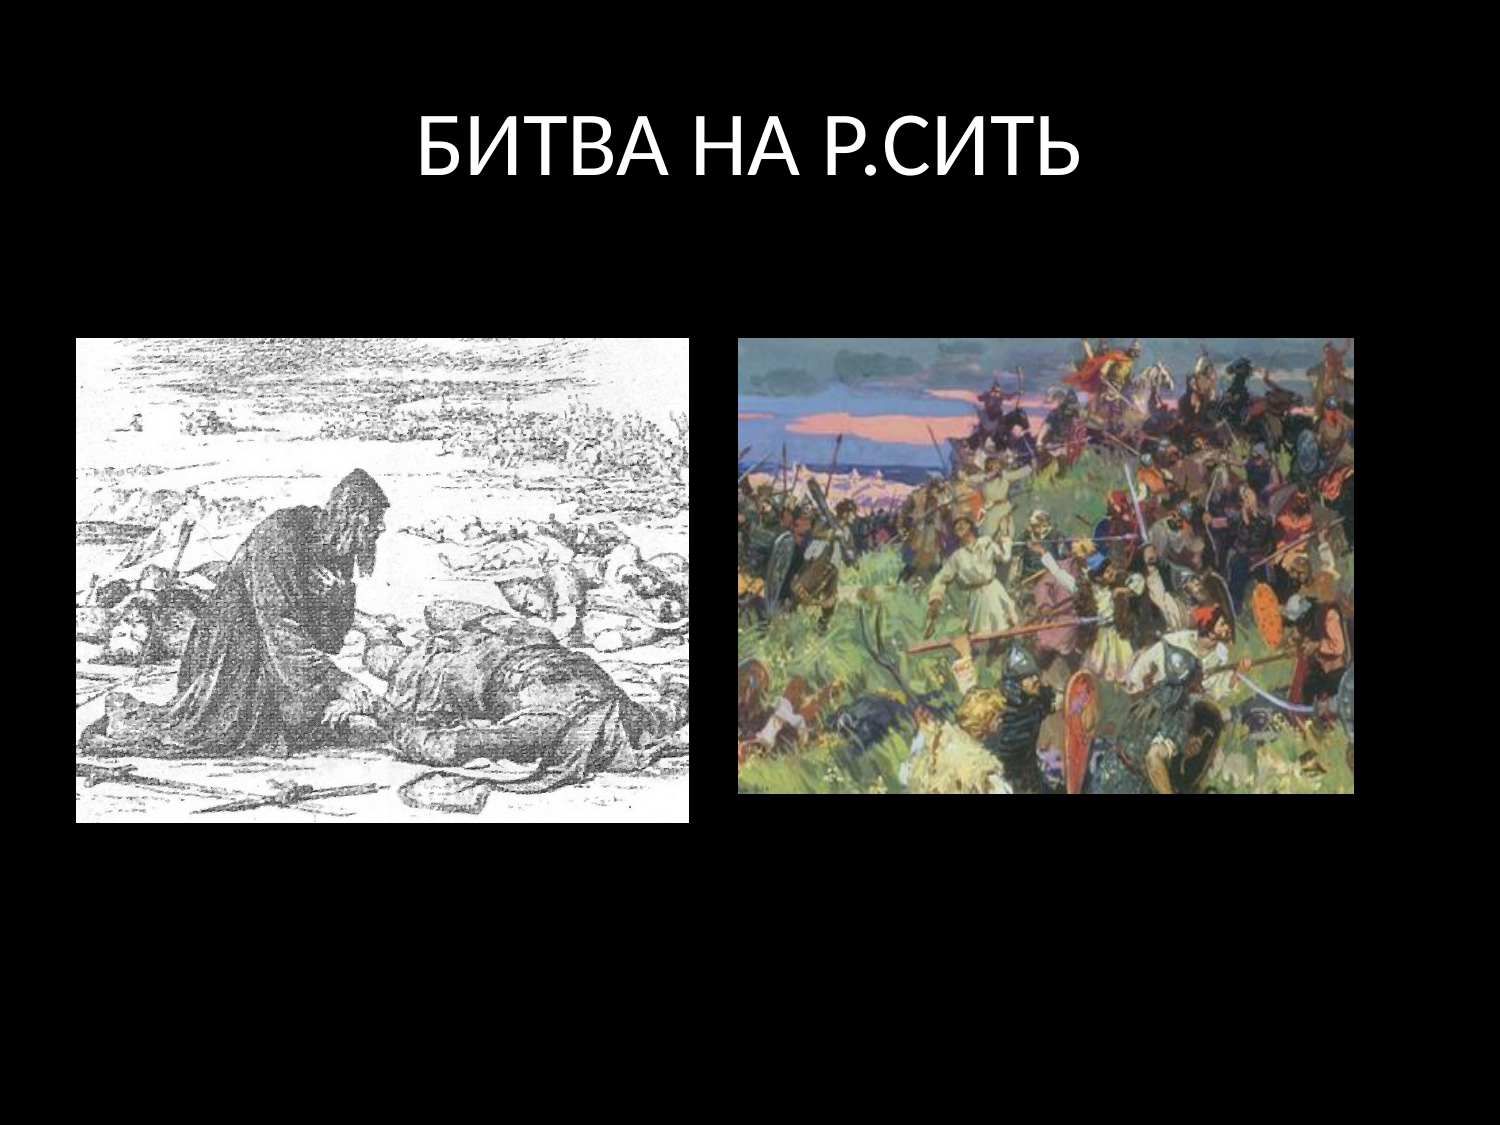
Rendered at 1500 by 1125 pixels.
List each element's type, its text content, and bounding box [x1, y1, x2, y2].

title БИТВА НА Р.СИТЬ [75, 45, 1425, 233]
picture [76, 337, 689, 823]
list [737, 337, 1355, 794]
